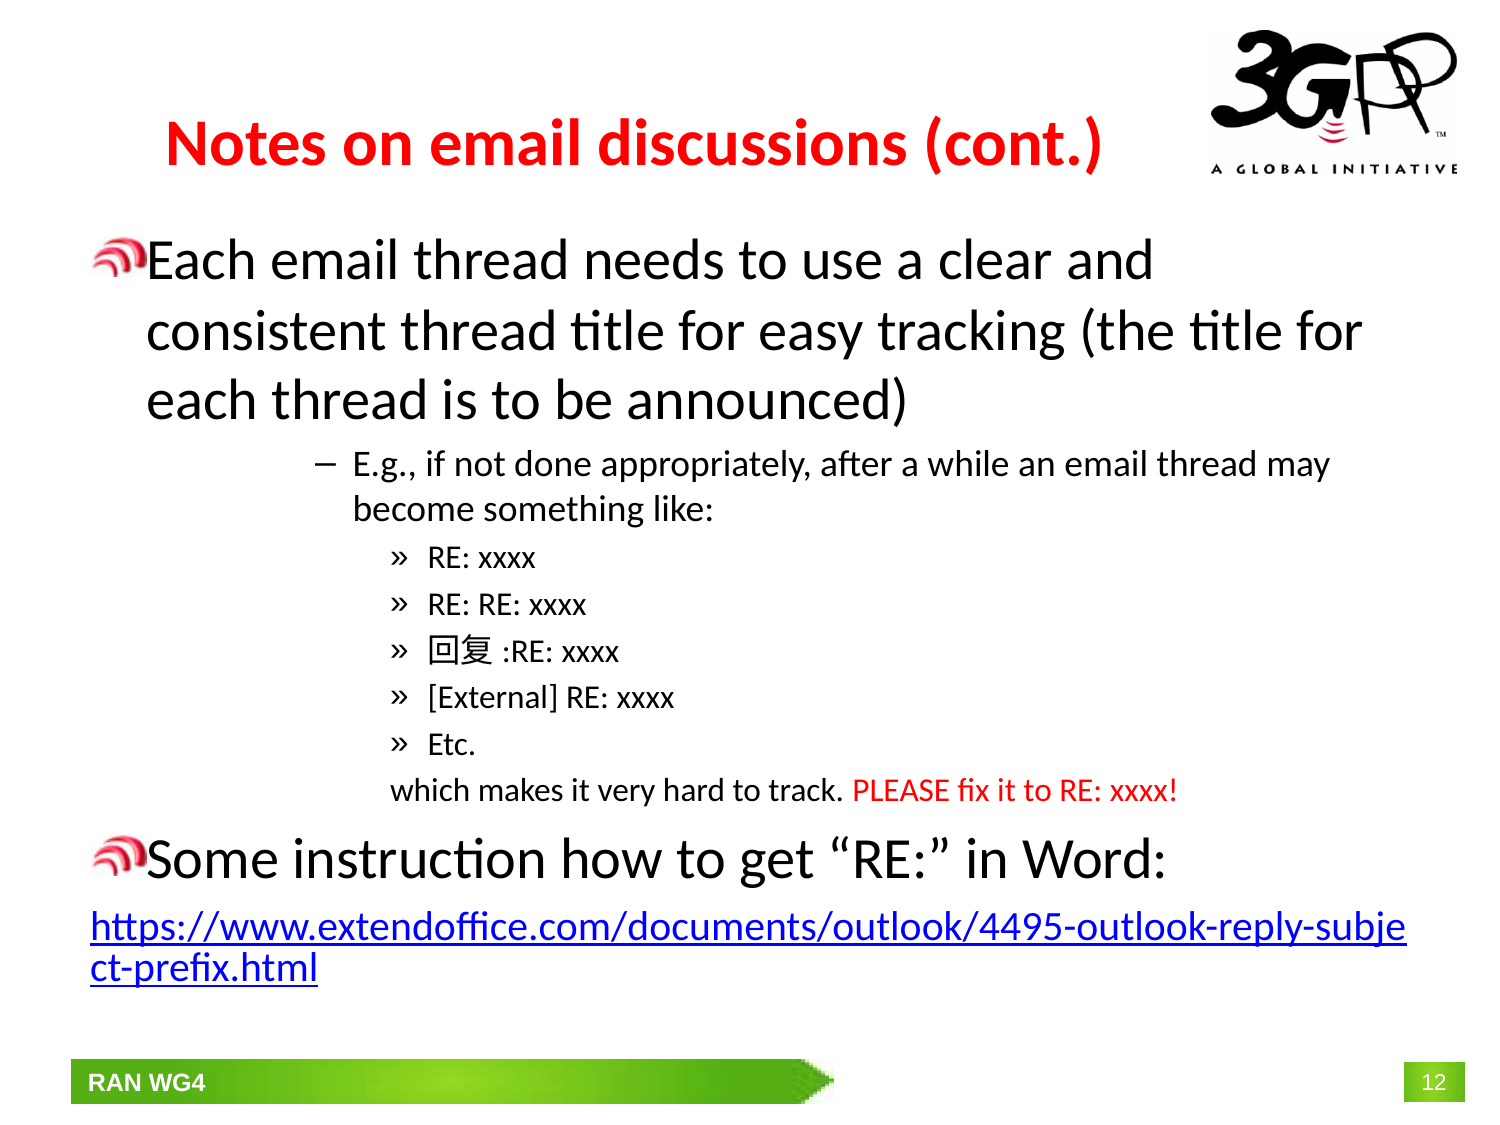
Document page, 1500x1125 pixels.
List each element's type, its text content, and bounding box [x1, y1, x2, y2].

title Notes on email discussions (cont.) [75, 45, 1197, 233]
list Each email thread needs to use a clear and consistent thread title for easy tracking (the title for each thread is to be announced) E.g., if not done appropriately, after a while an email thread may become something like: RE: xxxx RE: RE: xxxx 回复:RE: xxxx [External] RE: xxxx Etc. which makes it very hard to track. PLEASE fix it to RE: xxxx! Some instruction how to get “RE:” in Word: https://www.extendoffice.com/documents/outlook/4495-outlook-reply-subject-prefix.html [75, 214, 1425, 957]
picture [90, 236, 147, 277]
picture [1404, 1062, 1465, 1102]
picture [1211, 30, 1457, 174]
picture [90, 834, 147, 876]
picture [71, 1059, 834, 1104]
